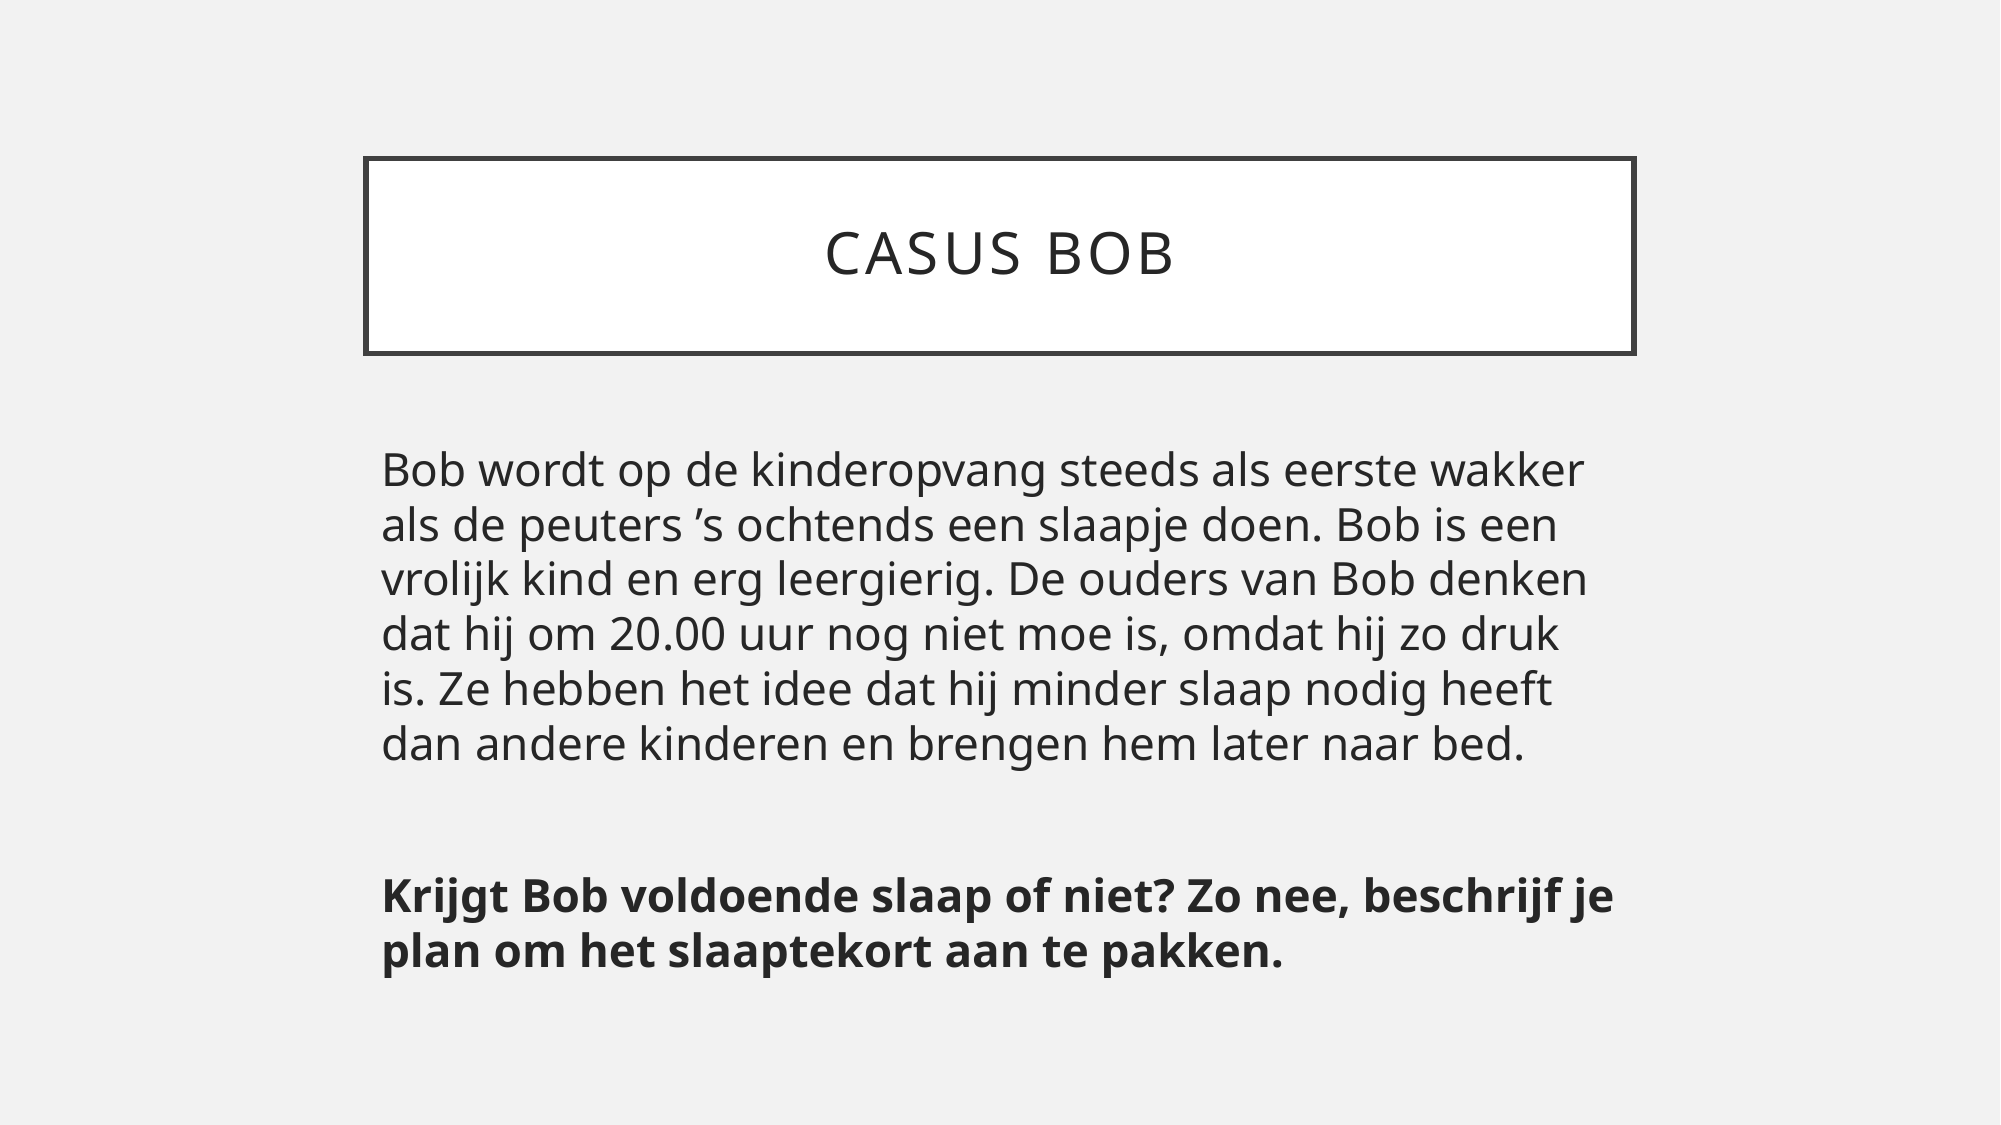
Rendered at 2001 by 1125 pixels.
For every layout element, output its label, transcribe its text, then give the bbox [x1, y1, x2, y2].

title Casus bob [363, 156, 1637, 356]
list Bob wordt op de kinderopvang steeds als eerste wakker als de peuters ’s ochtends een slaapje doen. Bob is een vrolijk kind en erg leergierig. De ouders van Bob denken dat hij om 20.00 uur nog niet moe is, omdat hij zo druk is. Ze hebben het idee dat hij minder slaap nodig heeft dan andere kinderen en brengen hem later naar bed. Krijgt Bob voldoende slaap of niet? Zo nee, beschrijf je plan om het slaaptekort aan te pakken. [366, 432, 1634, 1078]
